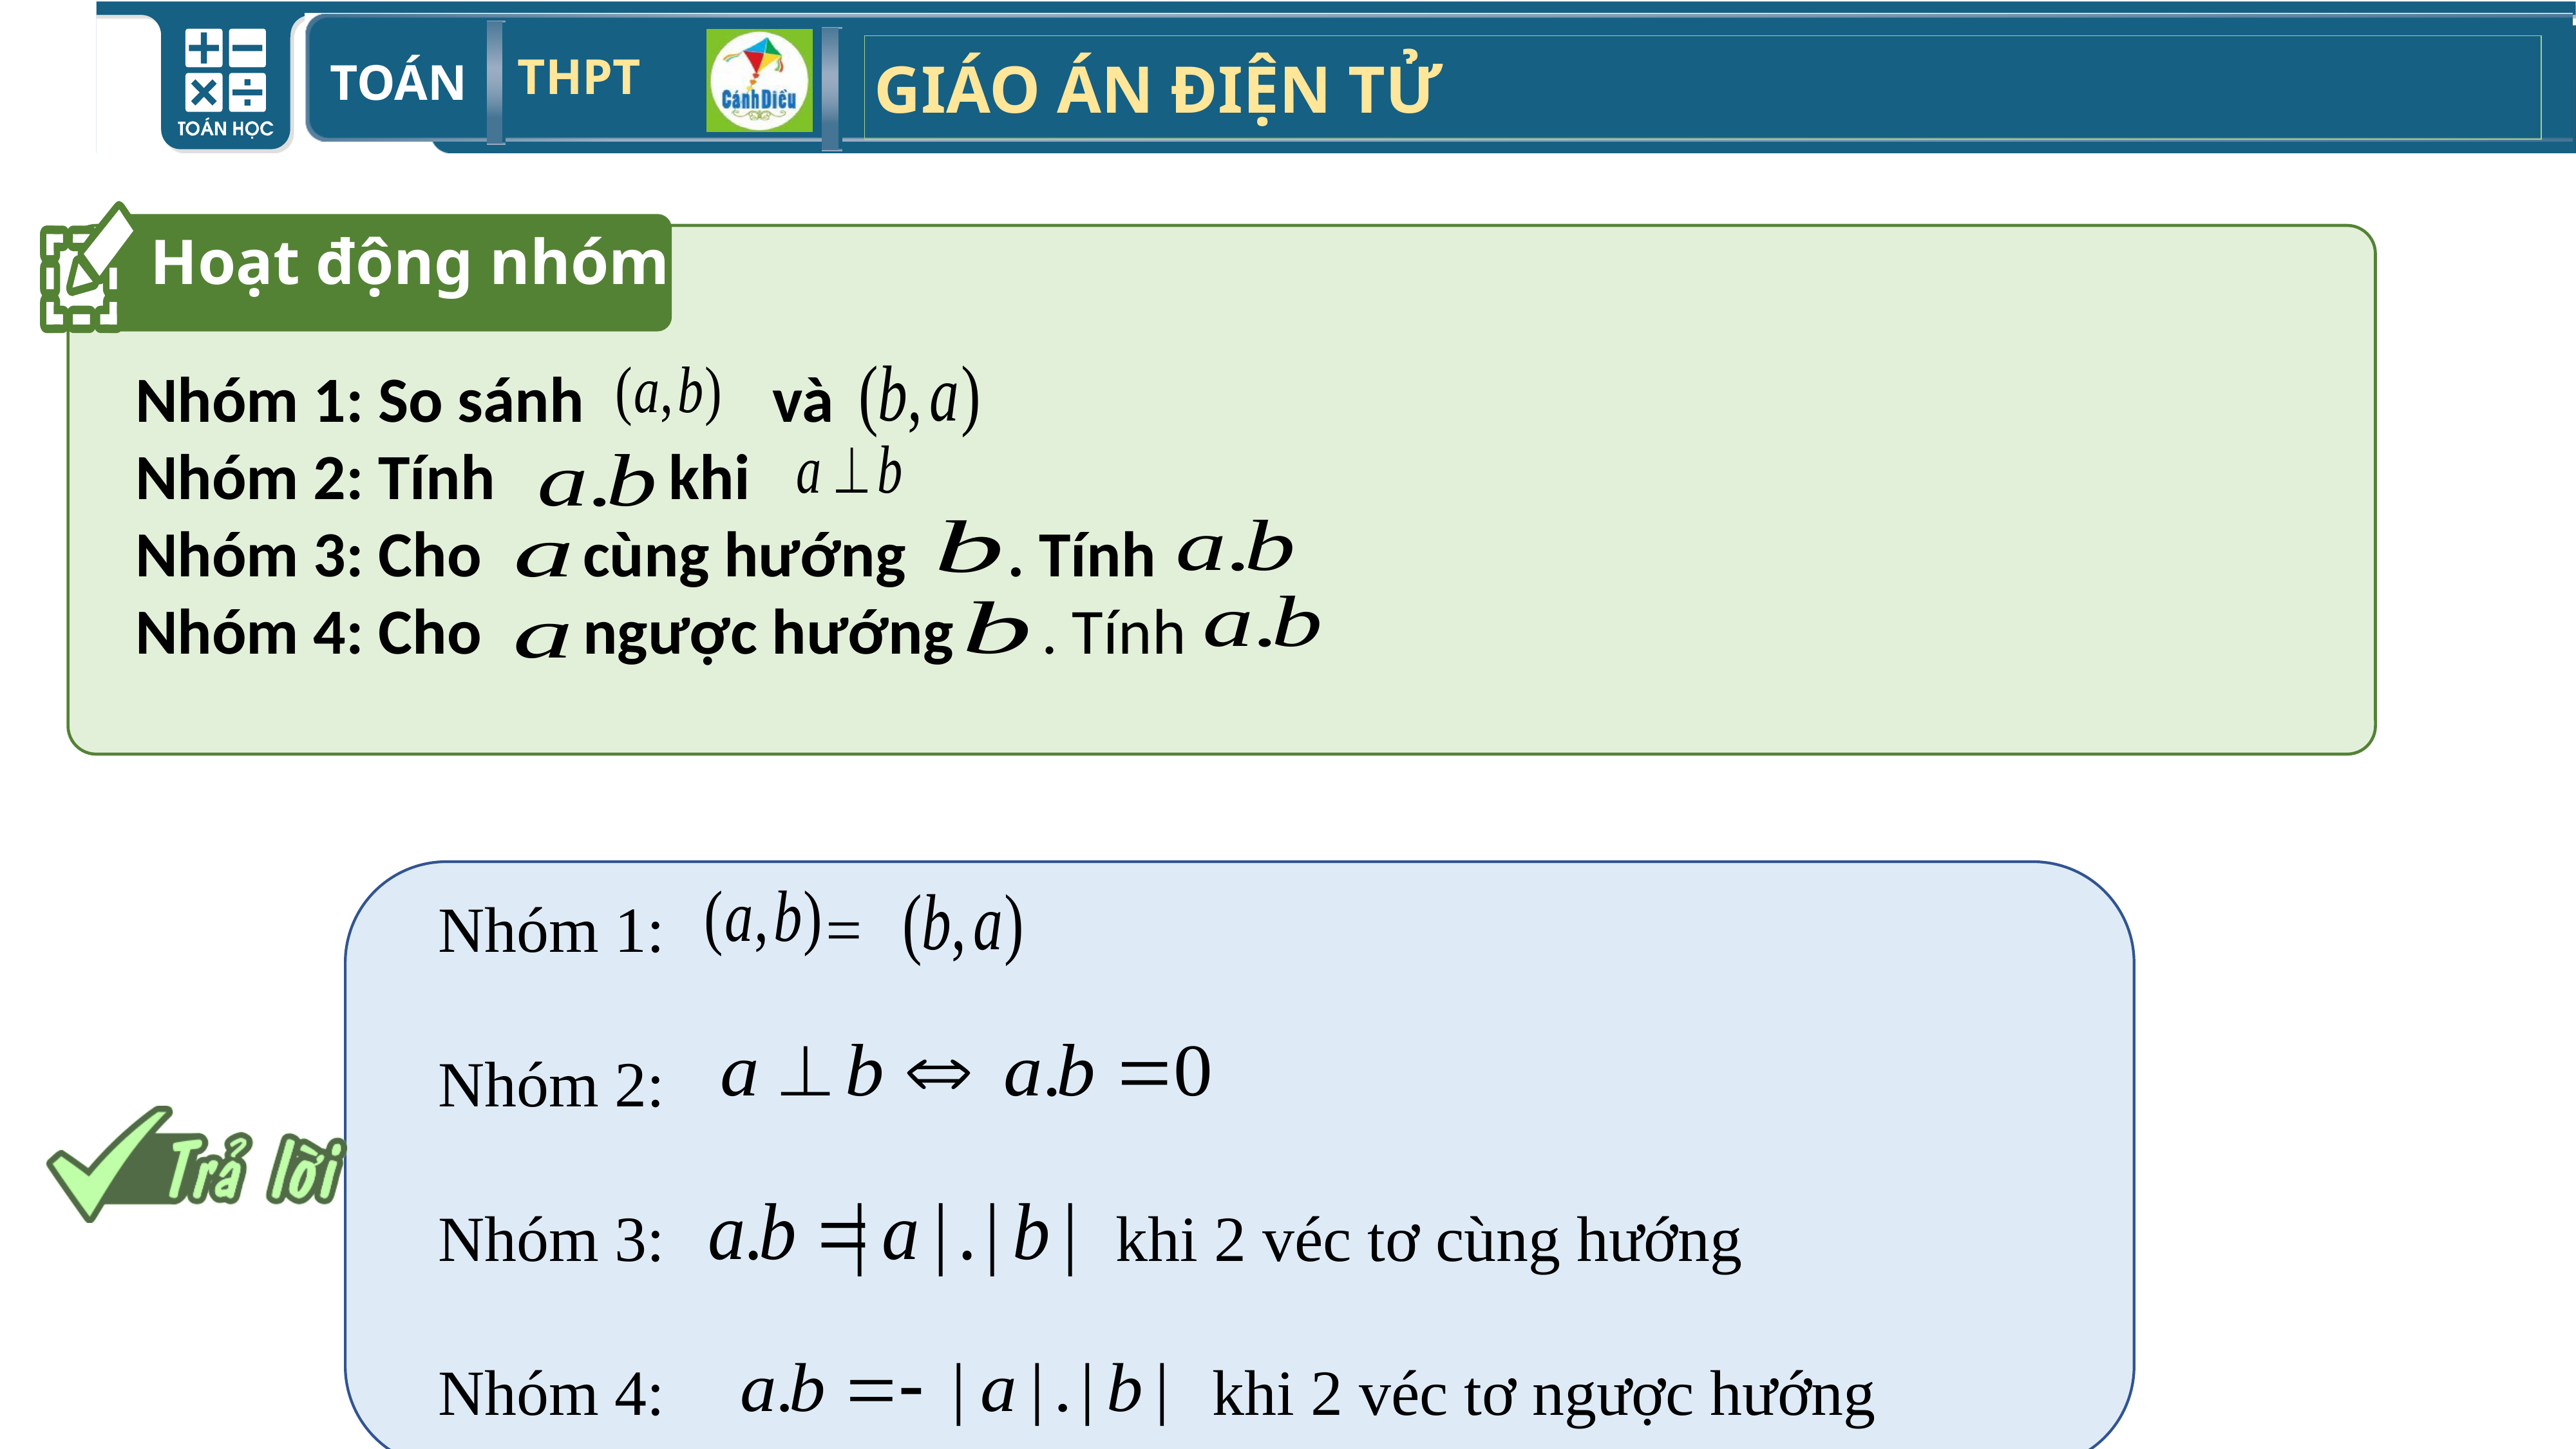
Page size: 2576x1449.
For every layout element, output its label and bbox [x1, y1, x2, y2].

picture [97, 13, 2576, 153]
picture [46, 1106, 348, 1223]
text_box [428, 856, 2111, 1449]
text_box [2116, 902, 2136, 1426]
text_box [39, 200, 2376, 755]
text_box [344, 863, 423, 1449]
text_box [125, 328, 1690, 745]
